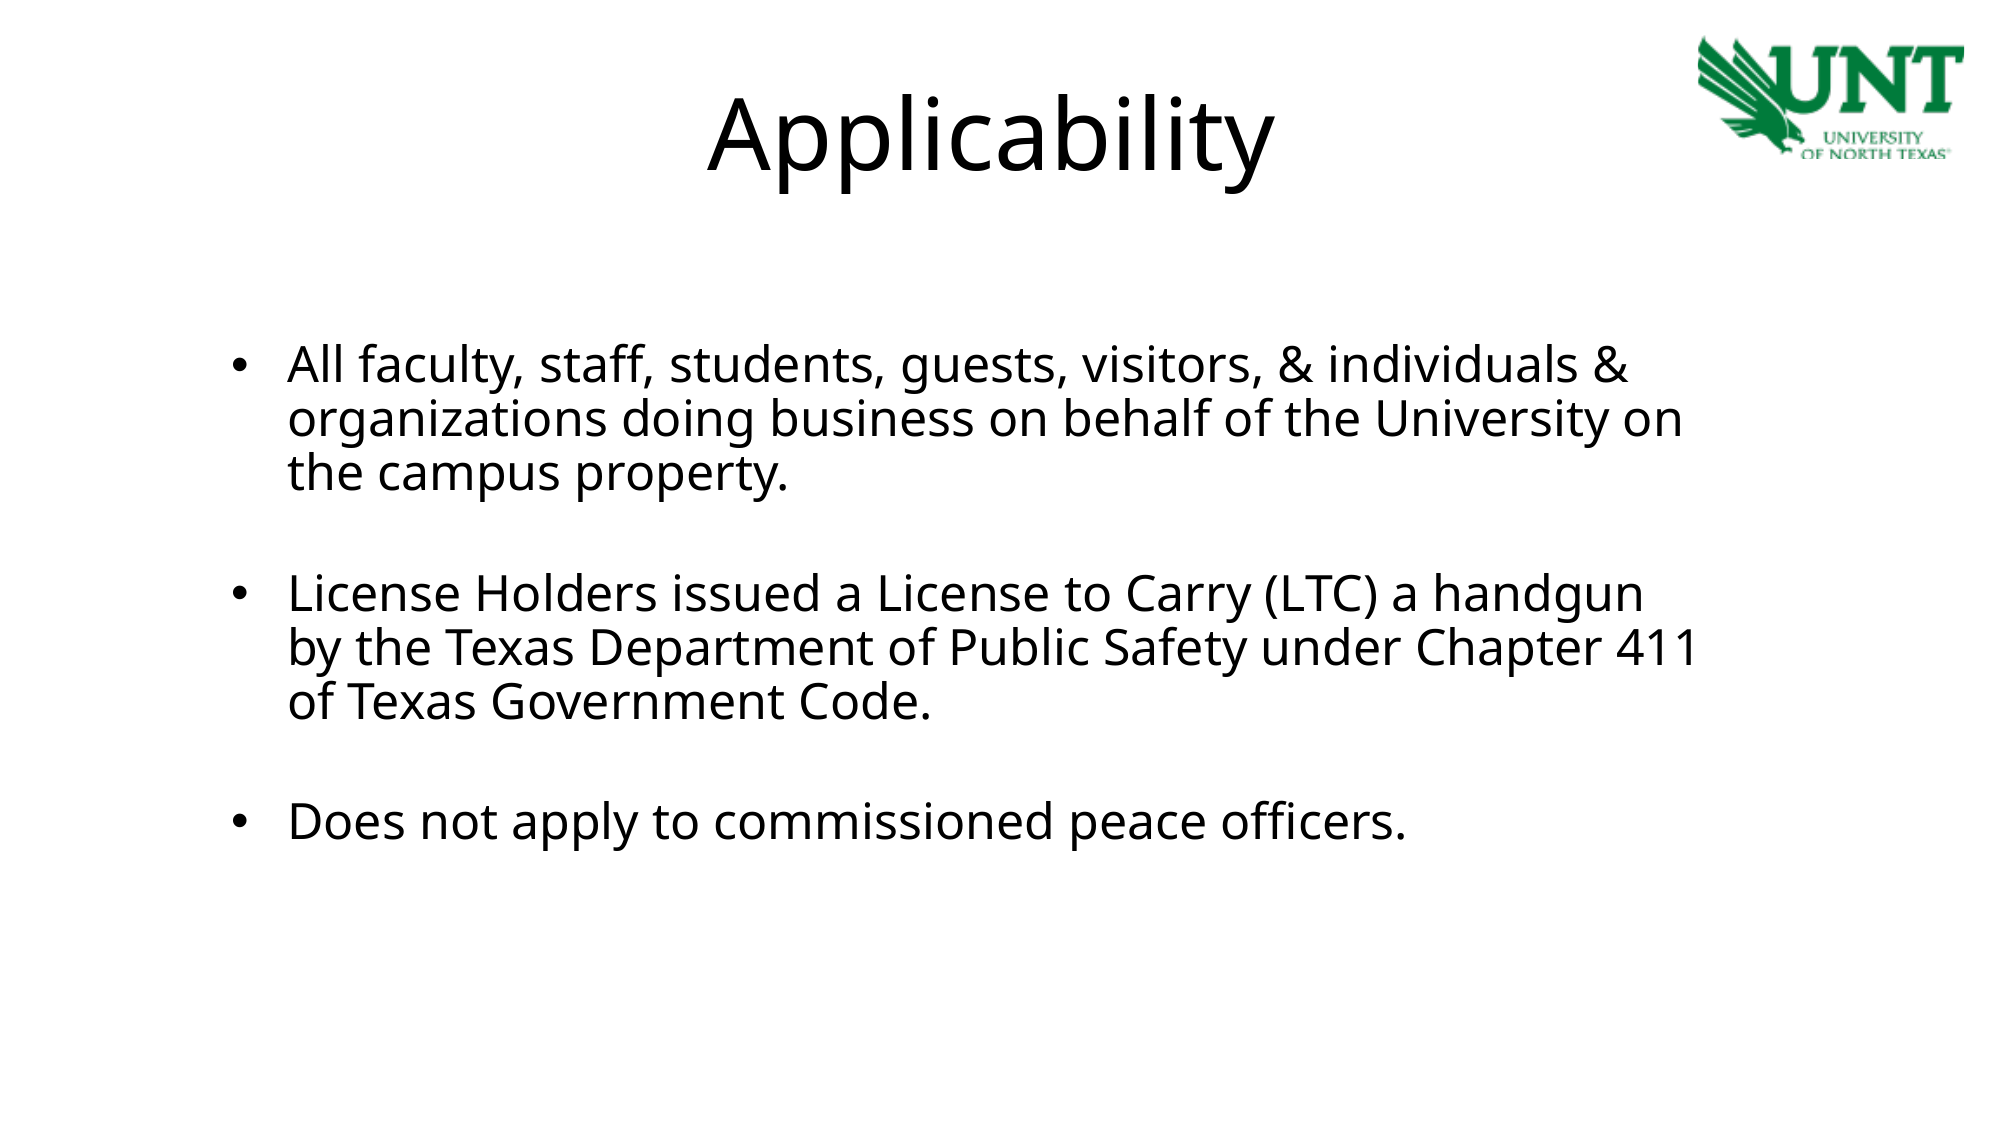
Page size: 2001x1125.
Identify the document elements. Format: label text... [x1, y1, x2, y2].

list All faculty, staff, students, guests, visitors, & individuals & organizations doing business on behalf of the University on the campus property. License Holders issued a License to Carry (LTC) a handgun by the Texas Department of Public Safety under Chapter 411 of Texas Government Code. Does not apply to commissioned peace officers. [216, 332, 1728, 1010]
list Applicability [281, 76, 1704, 221]
